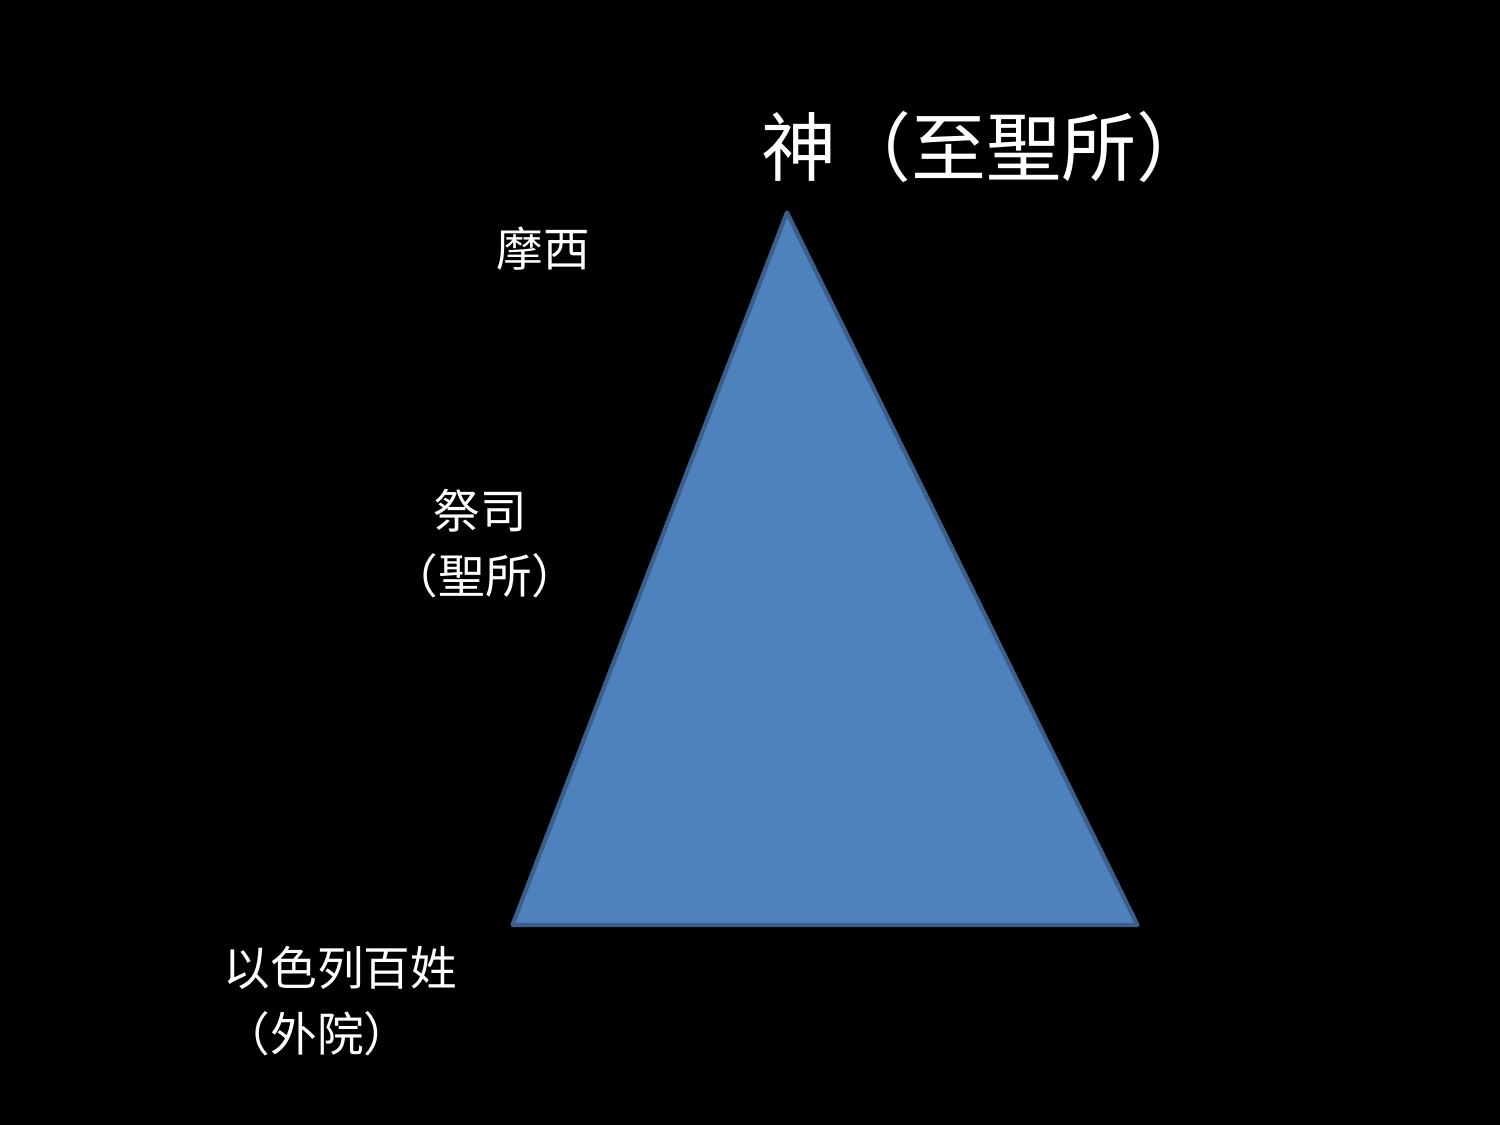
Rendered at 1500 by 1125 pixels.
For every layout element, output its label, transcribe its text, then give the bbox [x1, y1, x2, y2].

title 神（至聖所） [75, 45, 1425, 212]
list 摩西 祭司 （聖所） 以色列百姓 （外院） [75, 212, 1425, 1075]
text_box [510, 210, 1140, 928]
